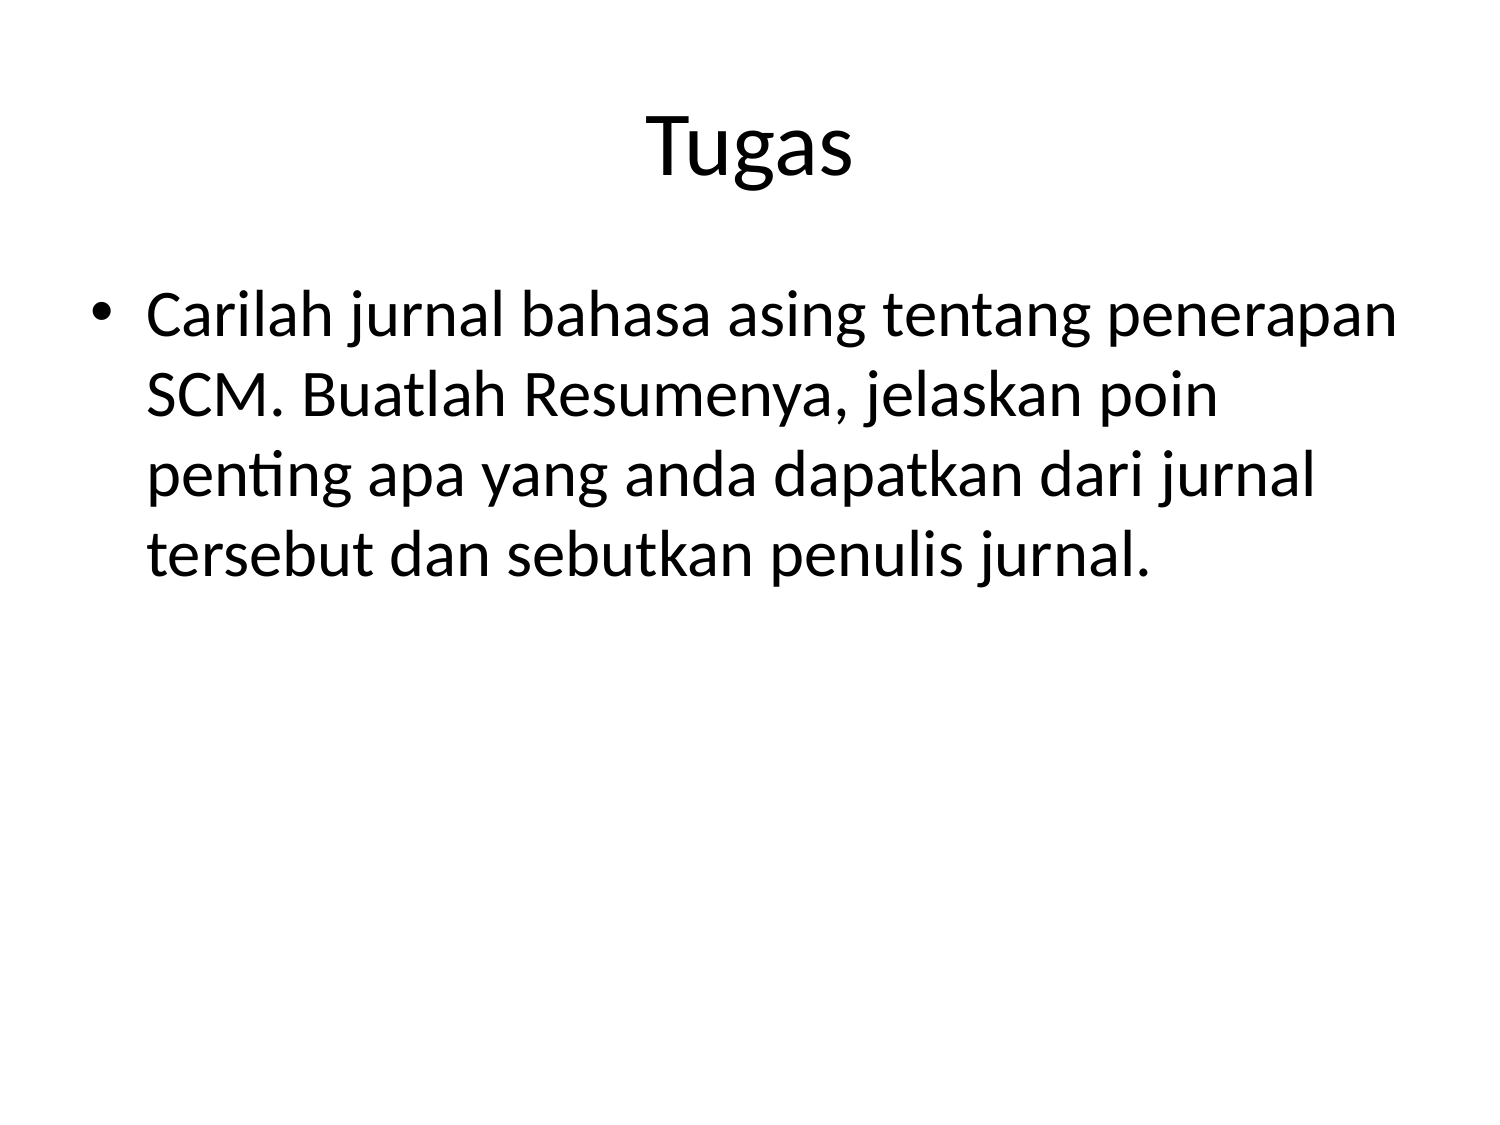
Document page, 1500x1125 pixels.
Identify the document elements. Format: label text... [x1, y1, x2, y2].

list Carilah jurnal bahasa asing tentang penerapan SCM. Buatlah Resumenya, jelaskan poin penting apa yang anda dapatkan dari jurnal tersebut dan sebutkan penulis jurnal. [75, 262, 1425, 1005]
title Tugas [75, 45, 1425, 233]
